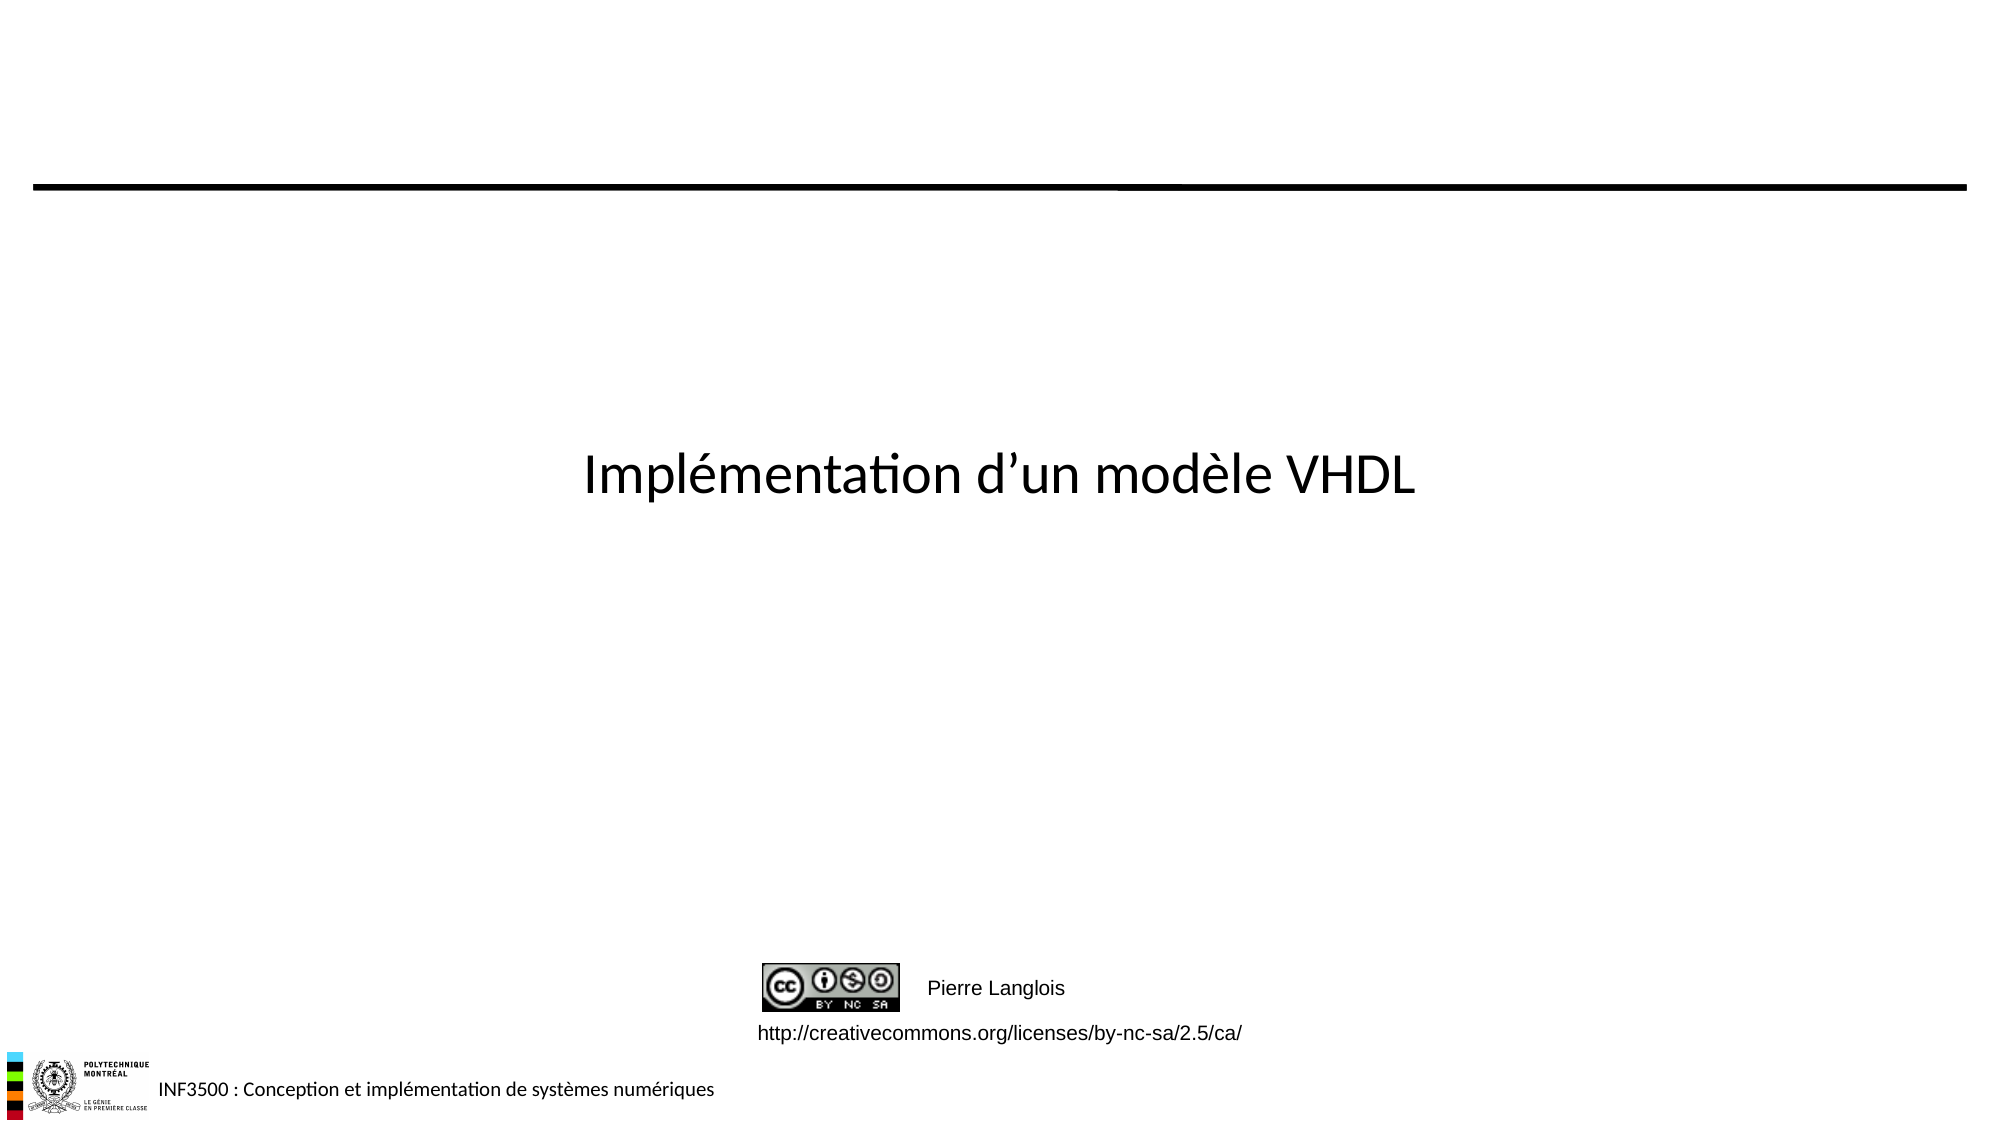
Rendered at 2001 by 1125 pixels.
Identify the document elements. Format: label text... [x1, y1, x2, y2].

title Implémentation d’un modèle VHDL [149, 349, 1851, 591]
picture [762, 963, 900, 1012]
picture [7, 1052, 149, 1120]
